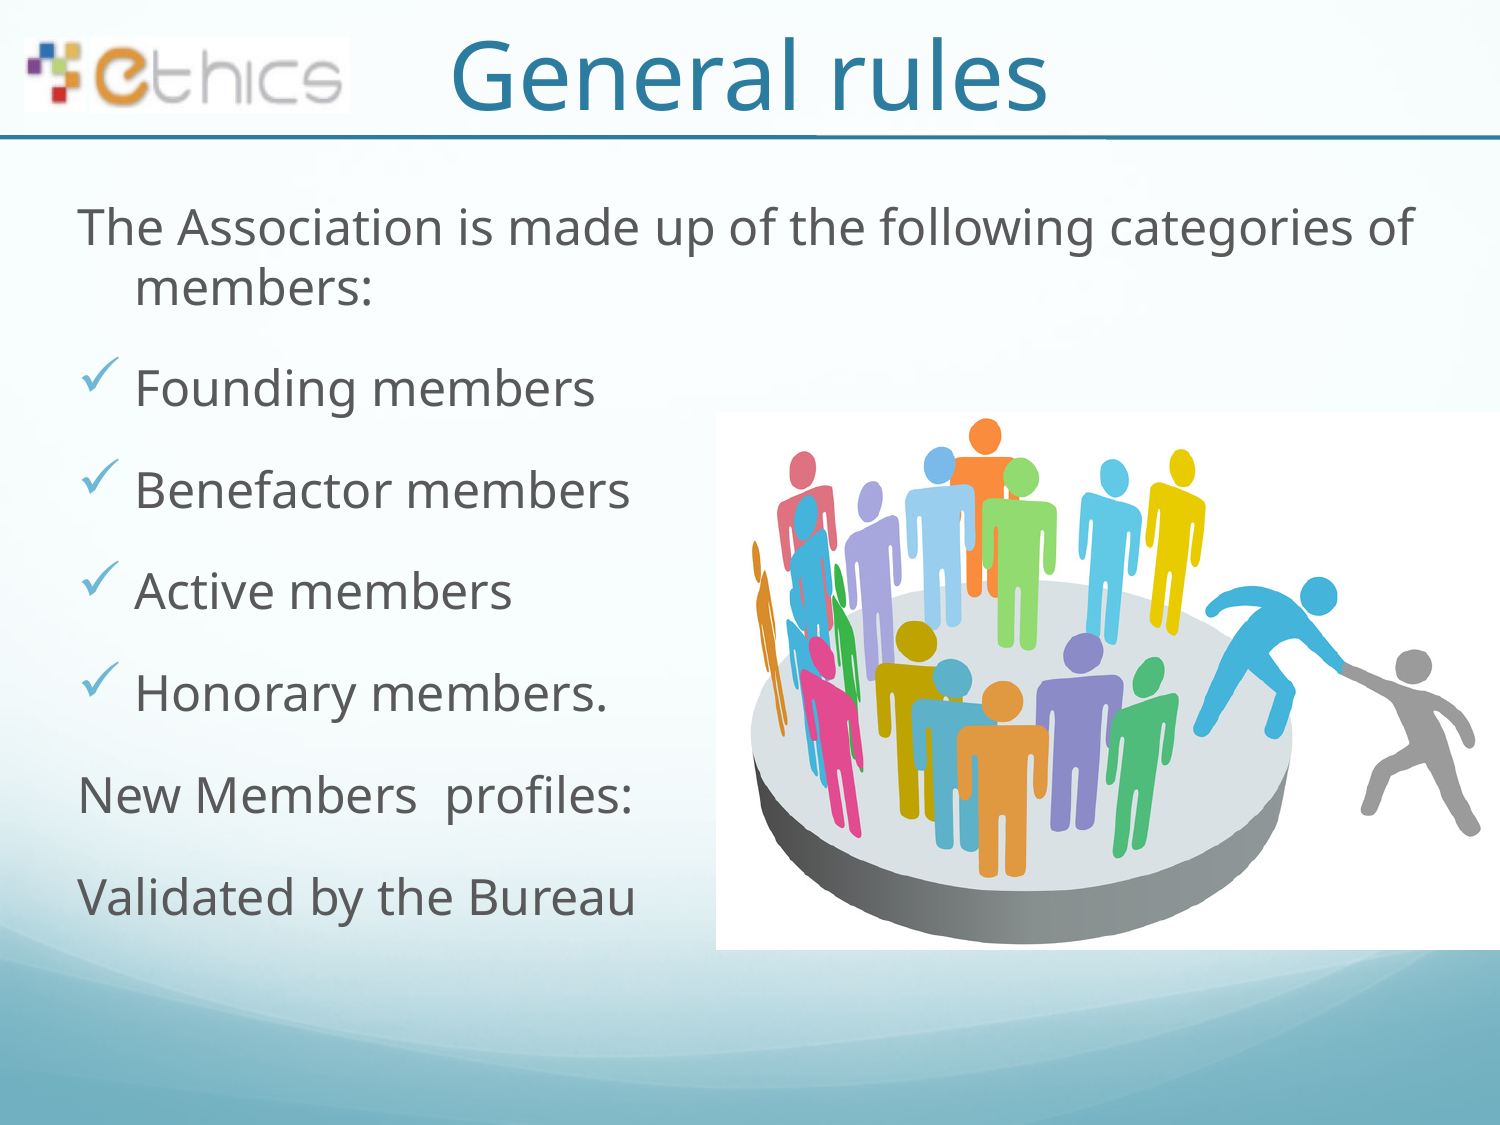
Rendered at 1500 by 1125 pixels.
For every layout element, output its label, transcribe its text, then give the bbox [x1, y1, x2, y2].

title General rules [89, 42, 1410, 134]
picture [715, 411, 1500, 951]
list The Association is made up of the following categories of members: Founding members Benefactor members Active members Honorary members. New Members profiles: Validated by the Bureau [62, 187, 1438, 988]
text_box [24, 36, 351, 113]
